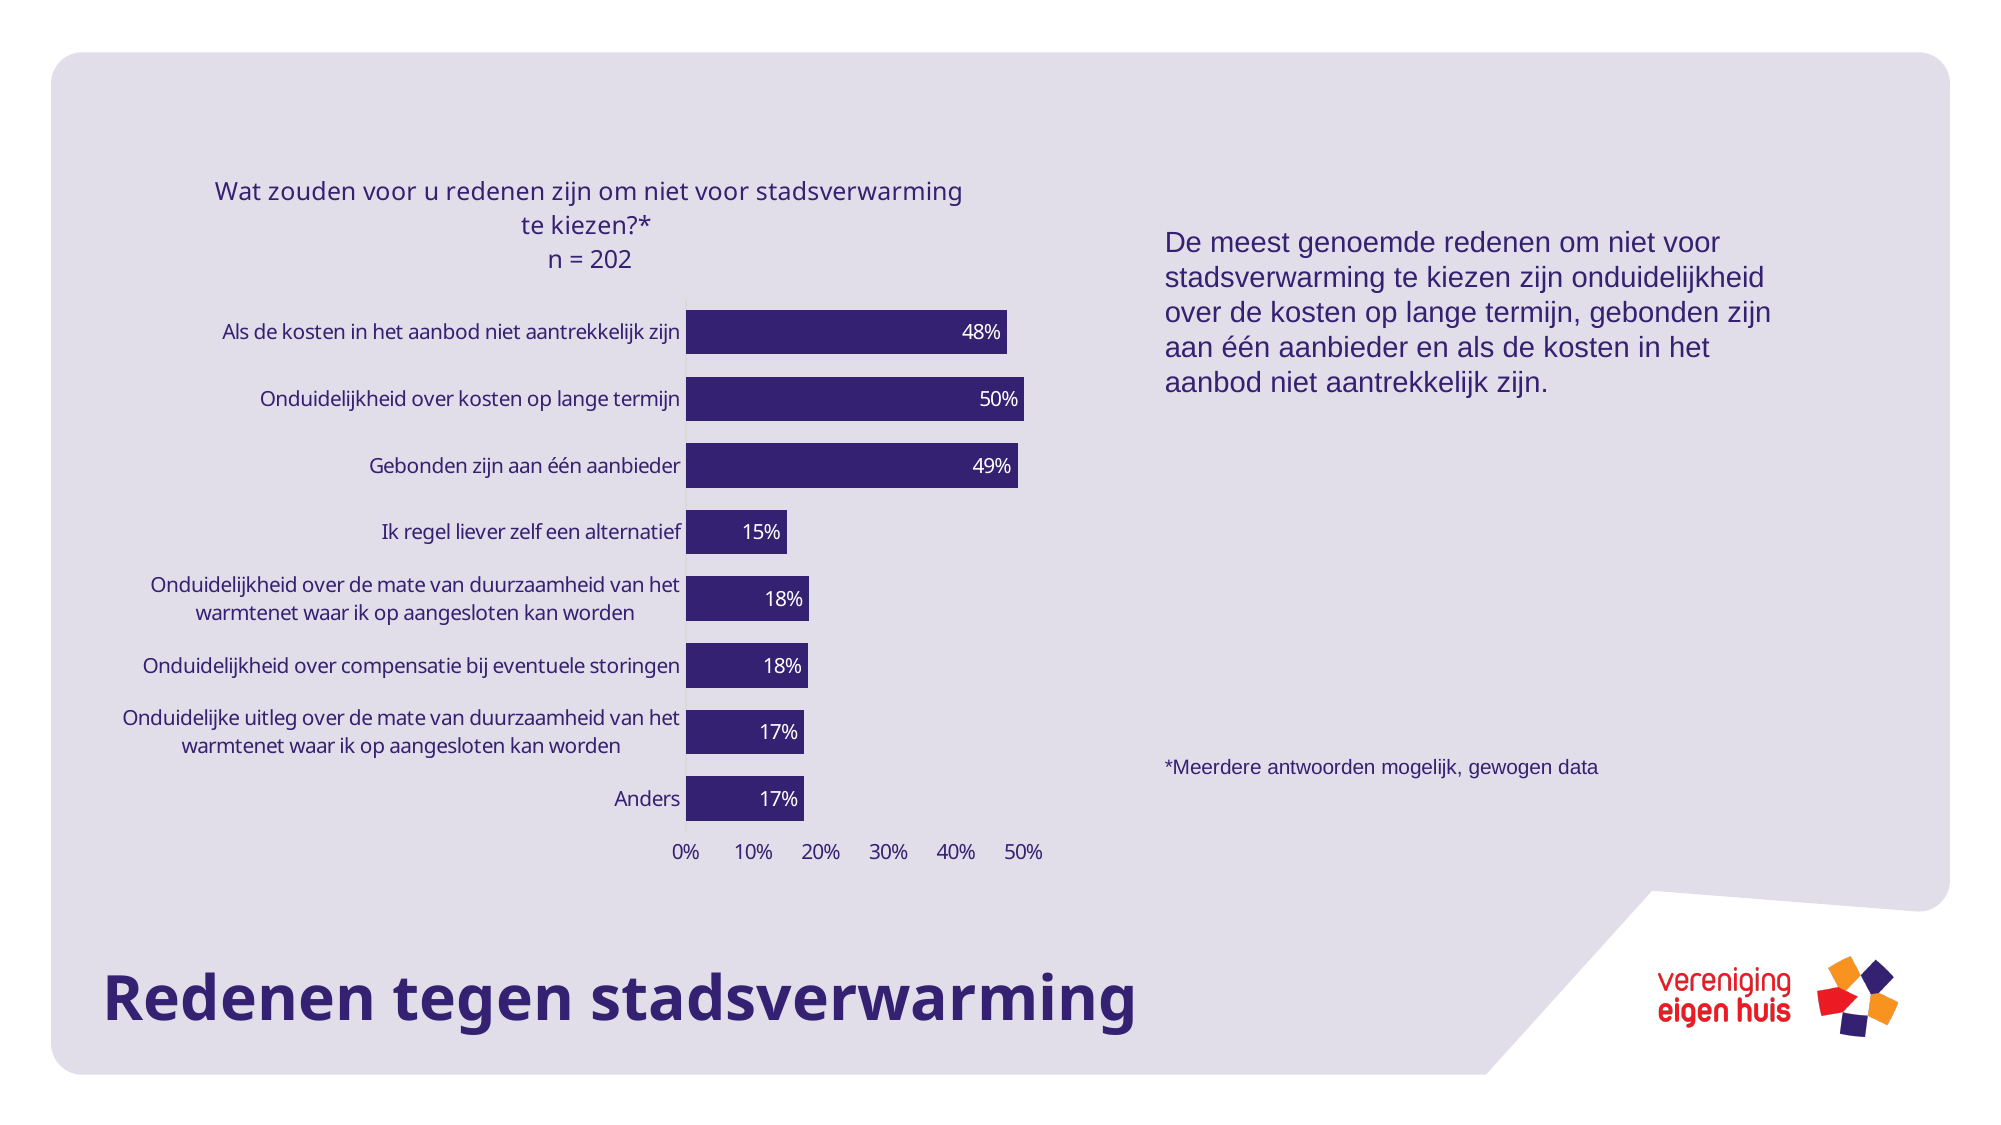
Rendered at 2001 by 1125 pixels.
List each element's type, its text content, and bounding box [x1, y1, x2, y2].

chart [102, 143, 1077, 881]
picture [1657, 956, 1899, 1037]
title Redenen tegen stadsverwarming [102, 880, 1828, 1035]
text_box De meest genoemde redenen om niet voor stadsverwarming te kiezen zijn onduidelijkheid over de kosten op lange termijn, gebonden zijn aan één aanbieder en als de kosten in het aanbod niet aantrekkelijk zijn. *Meerdere antwoorden mogelijk, gewogen data [1149, 215, 1828, 802]
